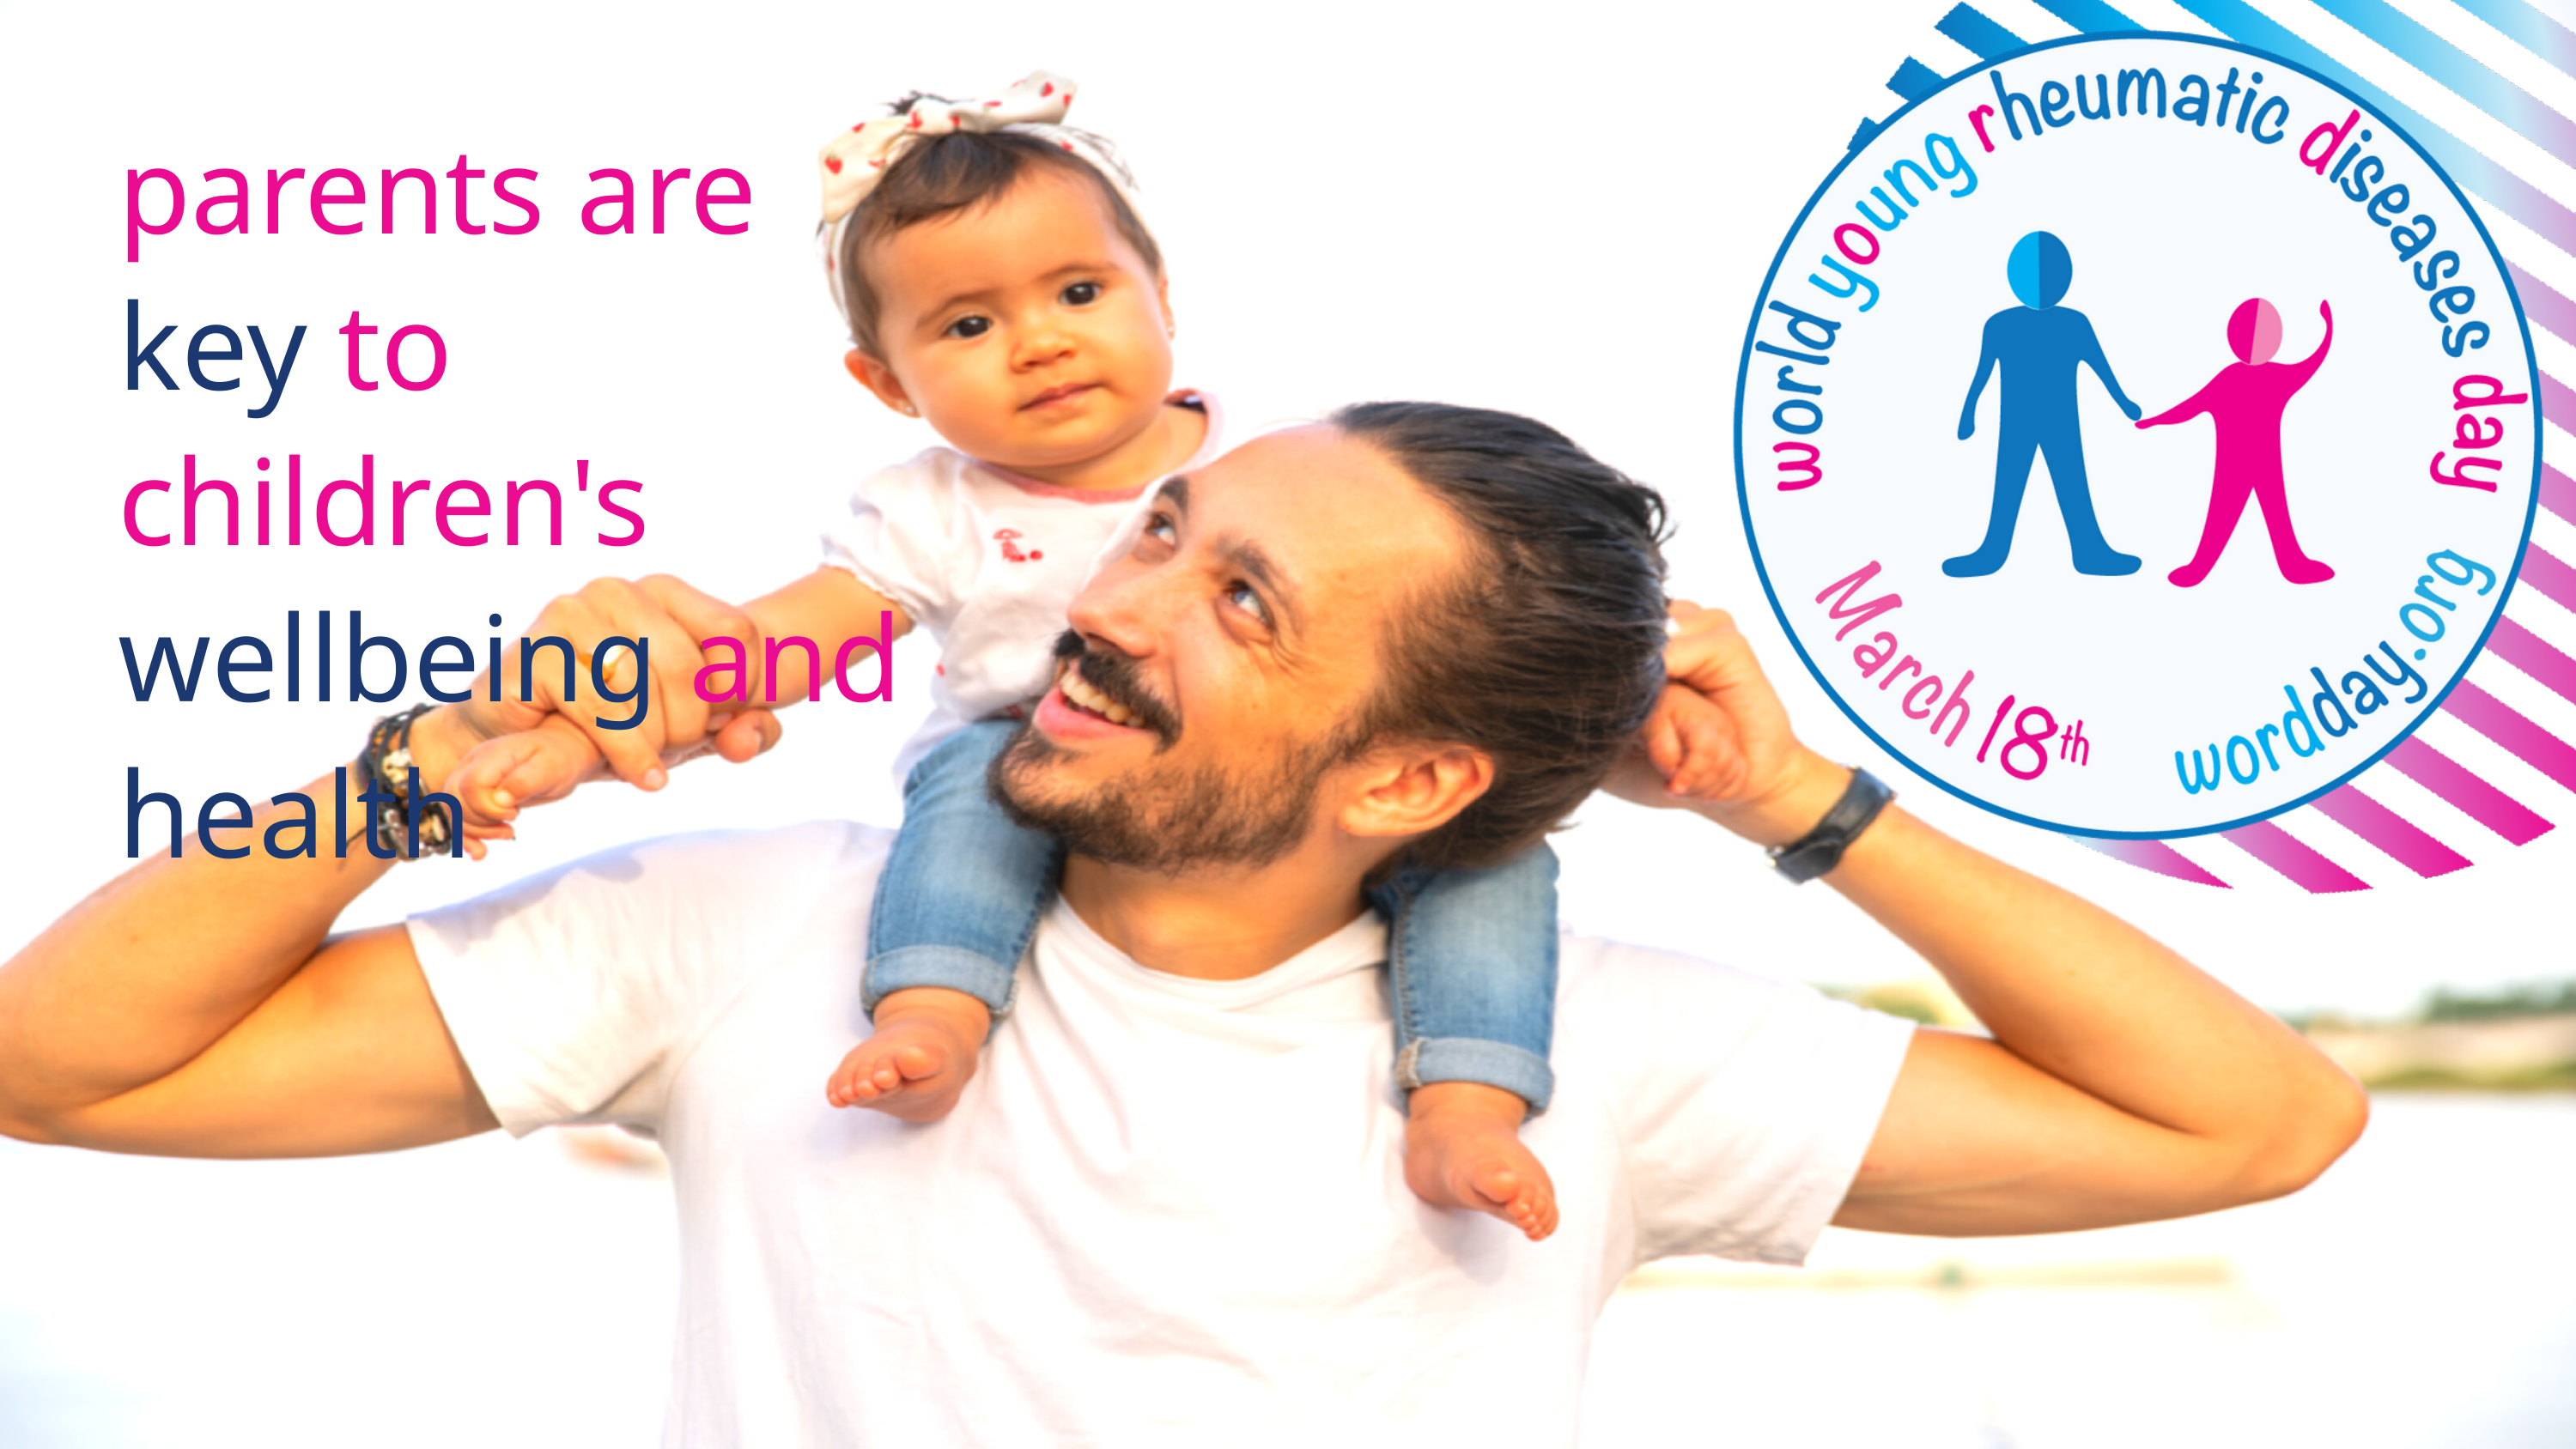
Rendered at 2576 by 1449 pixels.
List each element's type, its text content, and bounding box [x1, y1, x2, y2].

picture [0, 0, 2576, 1449]
text_box parents are key to children's wellbeing and health [118, 101, 956, 882]
